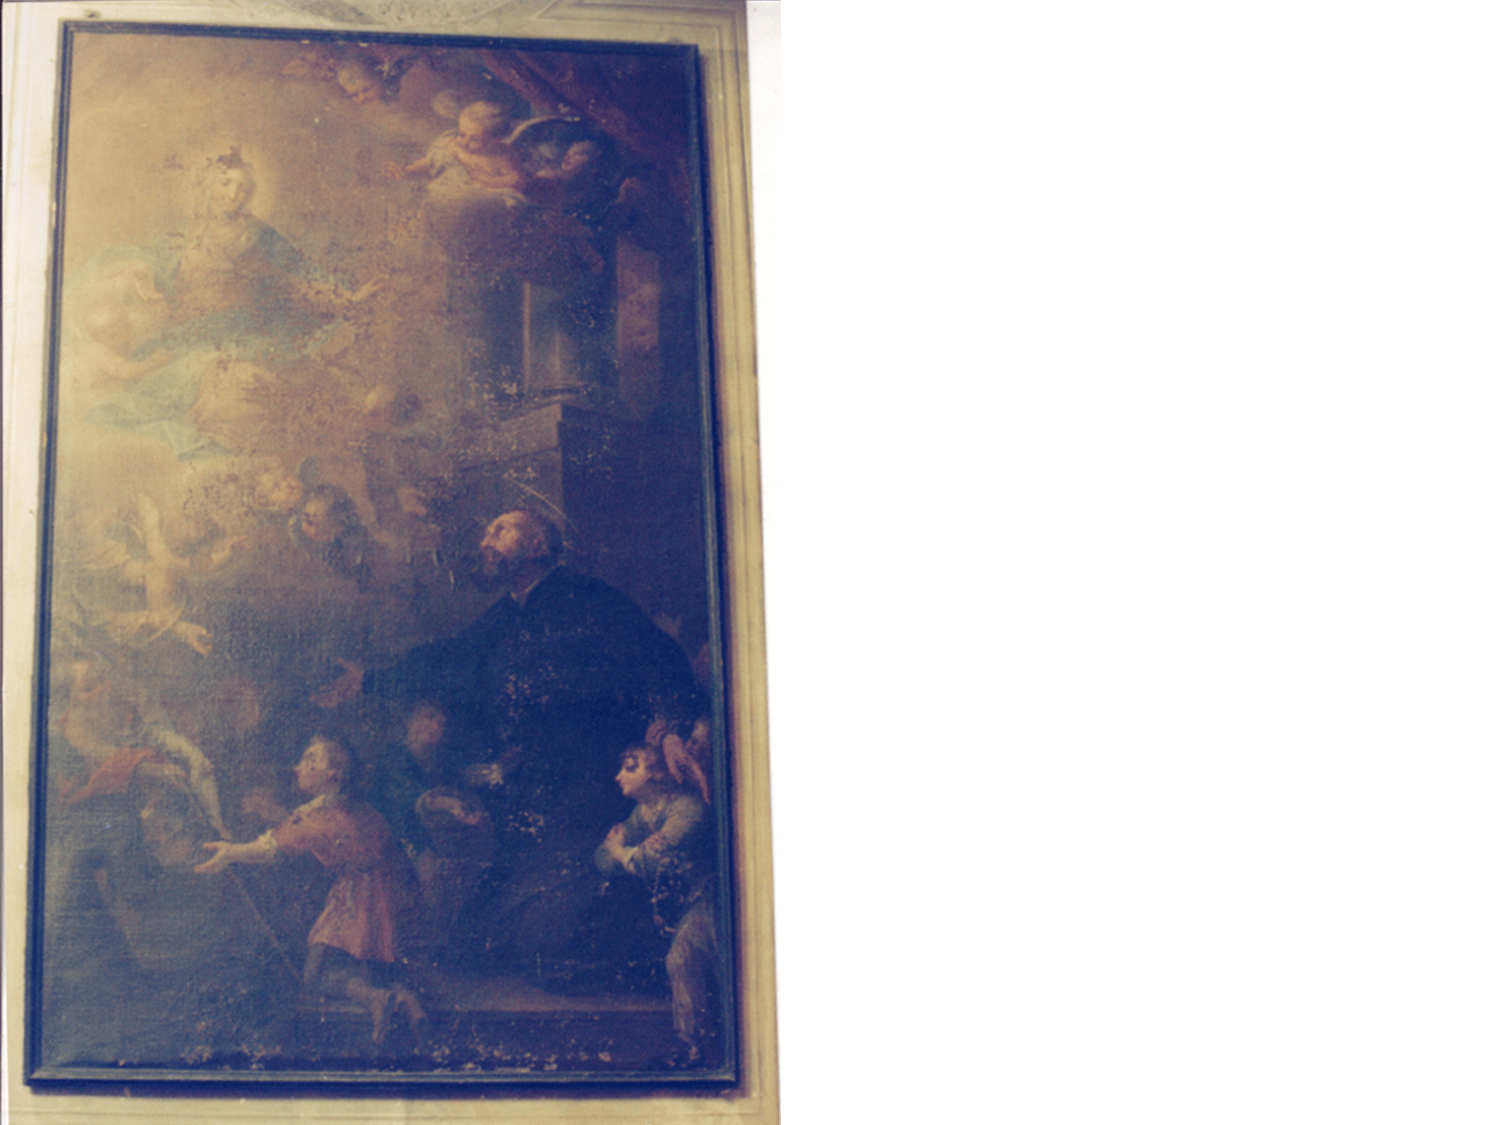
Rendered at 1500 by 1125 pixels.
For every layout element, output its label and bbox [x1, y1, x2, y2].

list [0, 0, 781, 1125]
